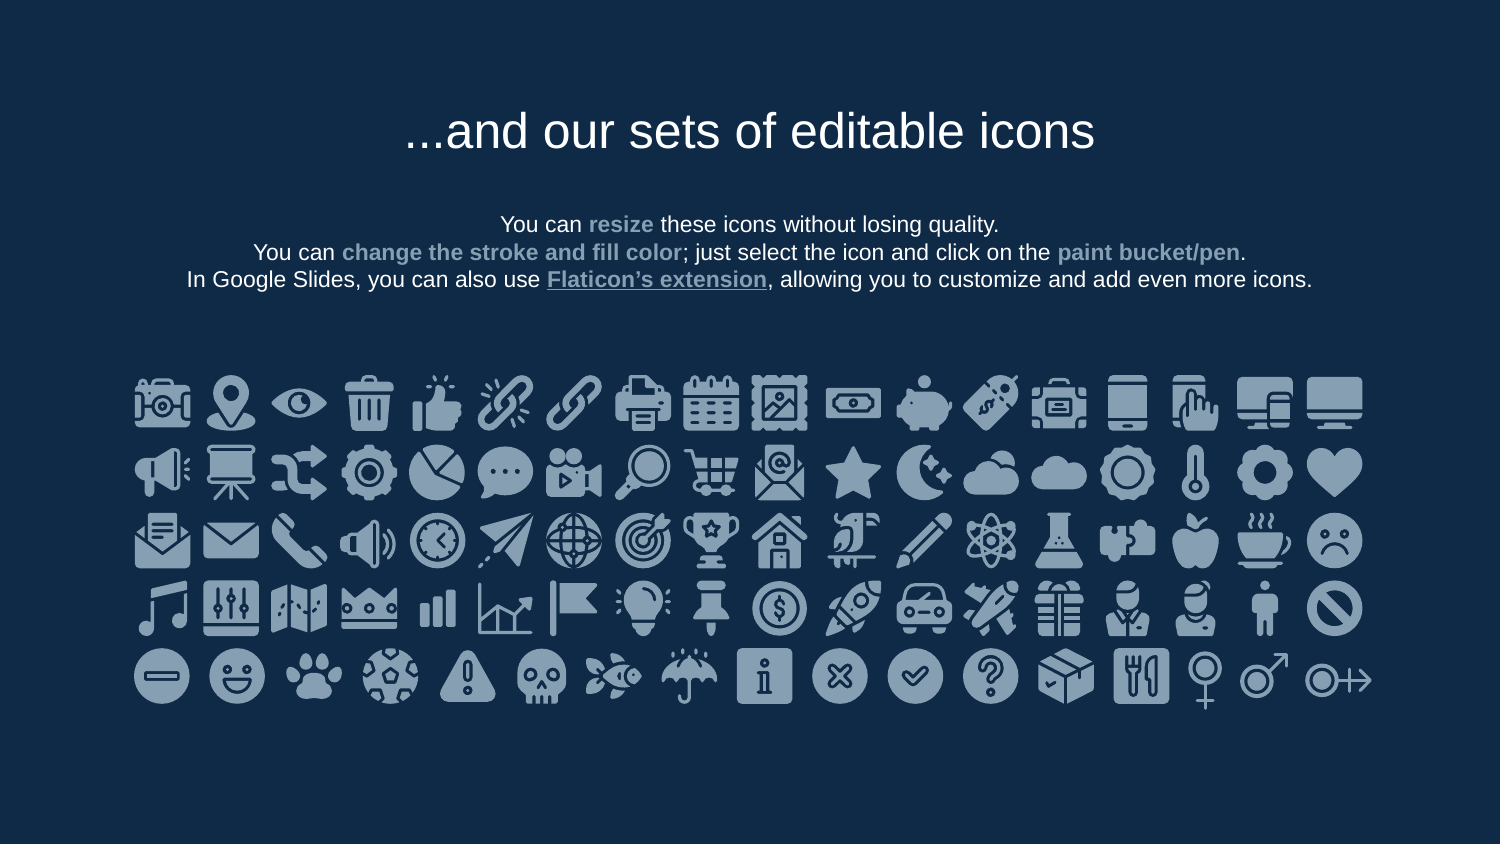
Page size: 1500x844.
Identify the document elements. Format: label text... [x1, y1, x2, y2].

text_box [344, 374, 394, 431]
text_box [614, 512, 672, 569]
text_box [1099, 444, 1156, 501]
text_box [206, 444, 256, 501]
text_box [1034, 580, 1084, 637]
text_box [408, 444, 467, 501]
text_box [1104, 580, 1151, 637]
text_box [896, 444, 953, 501]
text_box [895, 512, 954, 569]
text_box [1034, 512, 1084, 569]
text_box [517, 648, 567, 704]
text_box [271, 583, 328, 633]
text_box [1251, 580, 1279, 637]
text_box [270, 388, 328, 418]
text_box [209, 647, 266, 705]
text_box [339, 519, 399, 569]
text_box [545, 512, 602, 569]
text_box [1306, 447, 1363, 498]
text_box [825, 387, 882, 419]
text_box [1113, 647, 1170, 705]
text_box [896, 582, 953, 634]
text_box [615, 580, 672, 637]
text_box [477, 446, 534, 499]
text_box [825, 446, 882, 499]
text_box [615, 374, 672, 431]
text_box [134, 447, 191, 498]
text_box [270, 444, 328, 501]
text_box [683, 448, 740, 497]
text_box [206, 374, 256, 431]
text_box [752, 580, 808, 636]
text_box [1306, 512, 1363, 569]
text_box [419, 589, 456, 628]
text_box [284, 652, 344, 700]
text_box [544, 374, 604, 432]
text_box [962, 647, 1019, 705]
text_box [362, 647, 419, 704]
text_box [962, 375, 1019, 431]
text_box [963, 450, 1020, 495]
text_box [887, 647, 944, 705]
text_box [1174, 580, 1217, 637]
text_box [437, 649, 498, 703]
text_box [133, 647, 190, 705]
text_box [1107, 374, 1148, 431]
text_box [1181, 444, 1210, 501]
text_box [1031, 377, 1087, 429]
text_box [1038, 648, 1095, 704]
text_box [478, 582, 533, 635]
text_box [896, 374, 953, 431]
text_box [1237, 444, 1293, 501]
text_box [1172, 374, 1219, 431]
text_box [661, 647, 718, 705]
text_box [811, 647, 869, 705]
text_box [736, 647, 793, 705]
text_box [409, 512, 466, 569]
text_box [683, 512, 740, 569]
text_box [683, 374, 740, 431]
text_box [751, 374, 808, 431]
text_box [137, 580, 188, 637]
text_box [1031, 455, 1087, 490]
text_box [1236, 376, 1294, 430]
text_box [269, 512, 329, 569]
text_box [341, 444, 398, 501]
text_box You can resize these icons without losing quality. You can change the stroke and fill color; just select the icon and click on the paint bucket/pen. In Google Slides, you can also use Flaticon’s extension, allowing you to customize and add even more icons. [118, 194, 1382, 320]
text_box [545, 447, 602, 498]
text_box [203, 580, 260, 637]
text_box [585, 652, 643, 700]
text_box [549, 580, 599, 637]
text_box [341, 587, 398, 630]
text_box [134, 512, 191, 569]
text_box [203, 522, 260, 559]
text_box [692, 580, 730, 637]
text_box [1240, 654, 1287, 698]
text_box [1237, 512, 1293, 569]
text_box [1306, 580, 1363, 637]
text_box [412, 374, 463, 432]
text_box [962, 580, 1020, 637]
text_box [1099, 519, 1156, 562]
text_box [1188, 651, 1222, 709]
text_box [614, 444, 673, 501]
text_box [1306, 376, 1363, 430]
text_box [965, 512, 1017, 569]
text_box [476, 374, 535, 432]
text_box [476, 512, 534, 569]
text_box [751, 512, 809, 569]
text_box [827, 512, 880, 569]
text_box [754, 444, 805, 501]
title ...and our sets of editable icons [118, 83, 1382, 163]
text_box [1171, 512, 1220, 569]
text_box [134, 378, 191, 428]
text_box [1305, 664, 1371, 697]
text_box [825, 580, 882, 637]
